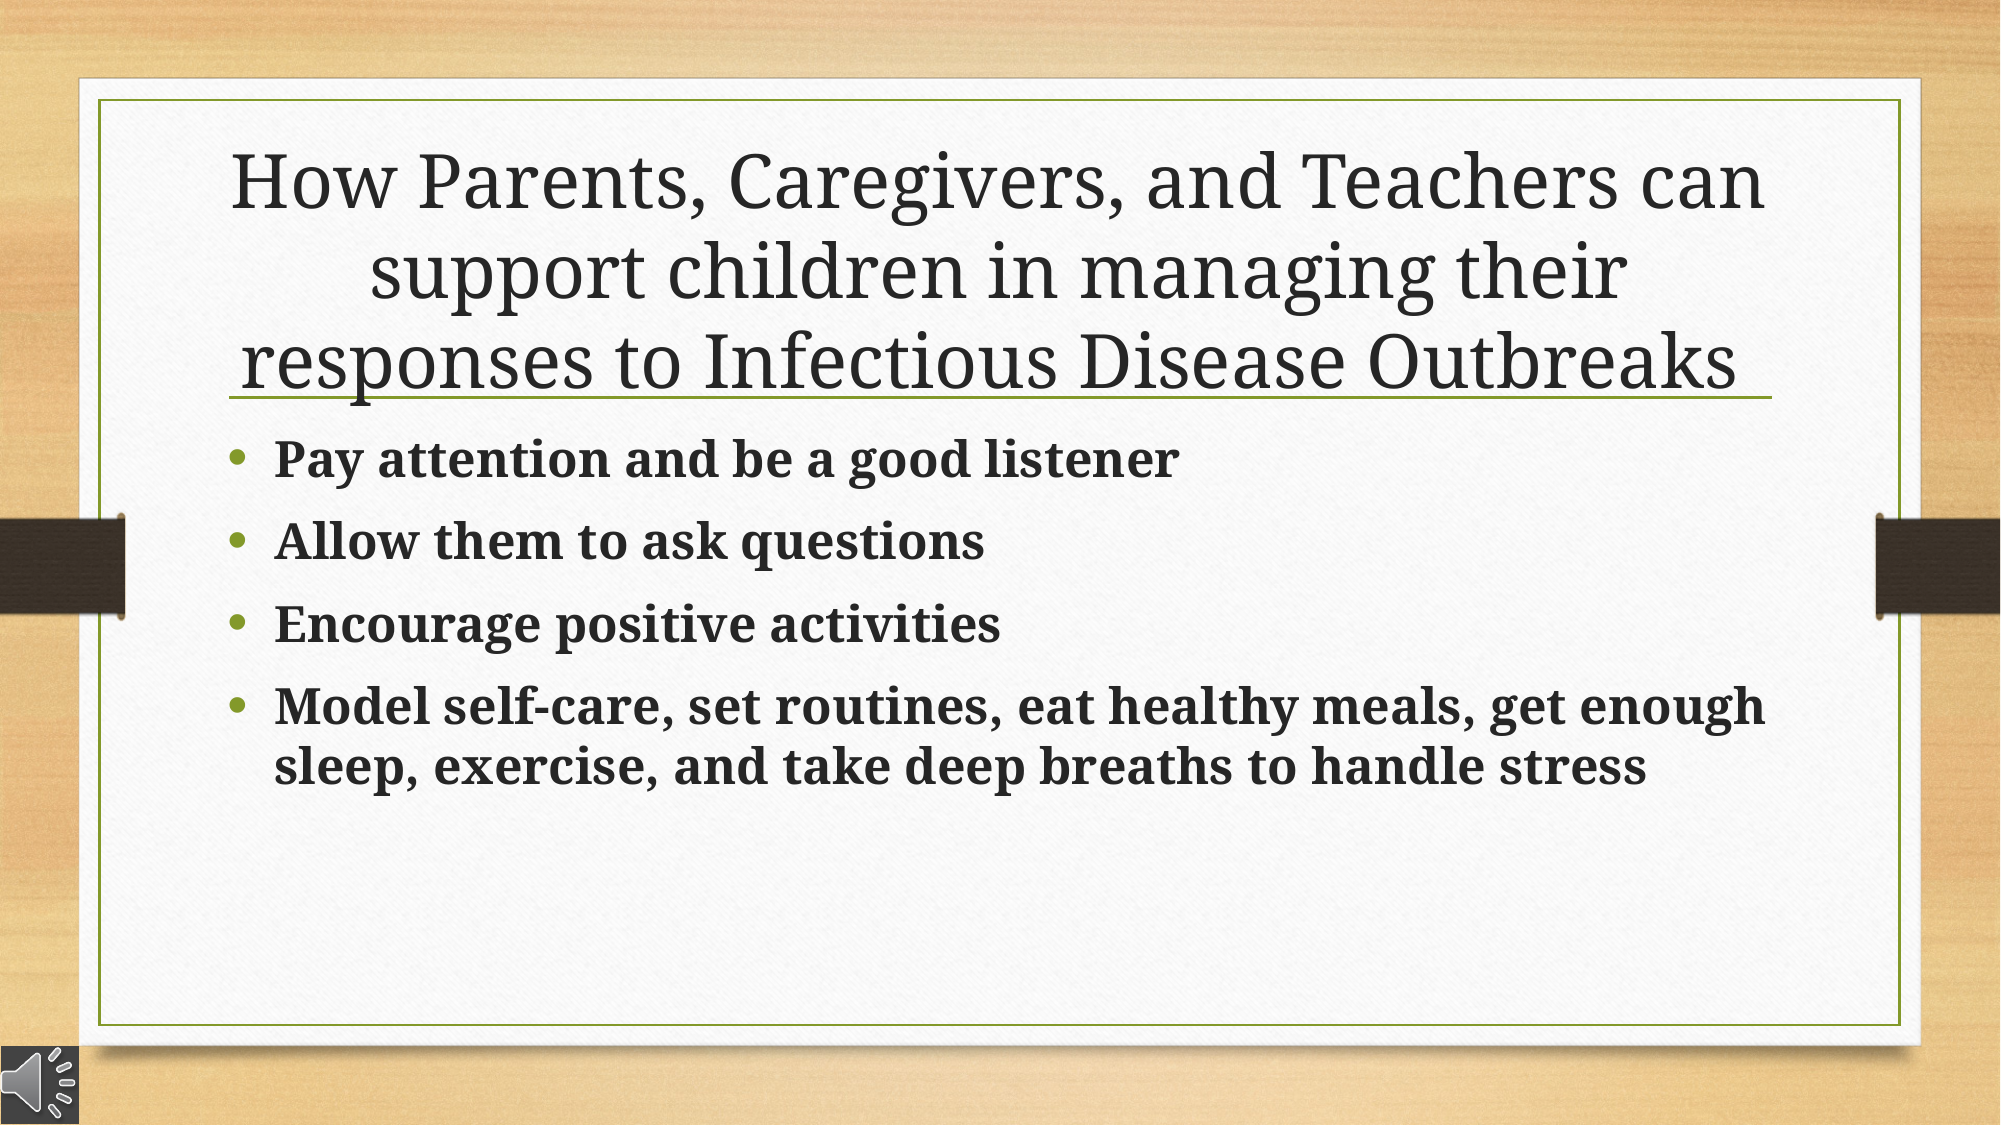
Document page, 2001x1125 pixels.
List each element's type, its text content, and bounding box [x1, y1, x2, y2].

picture [0, 0, 2001, 1125]
list Pay attention and be a good listener Allow them to ask questions Encourage positive activities Model self-care, set routines, eat healthy meals, get enough sleep, exercise, and take deep breaths to handle stress [212, 419, 1788, 964]
title How Parents, Caregivers, and Teachers can support children in managing their responses to Infectious Disease Outbreaks [212, 161, 1788, 375]
